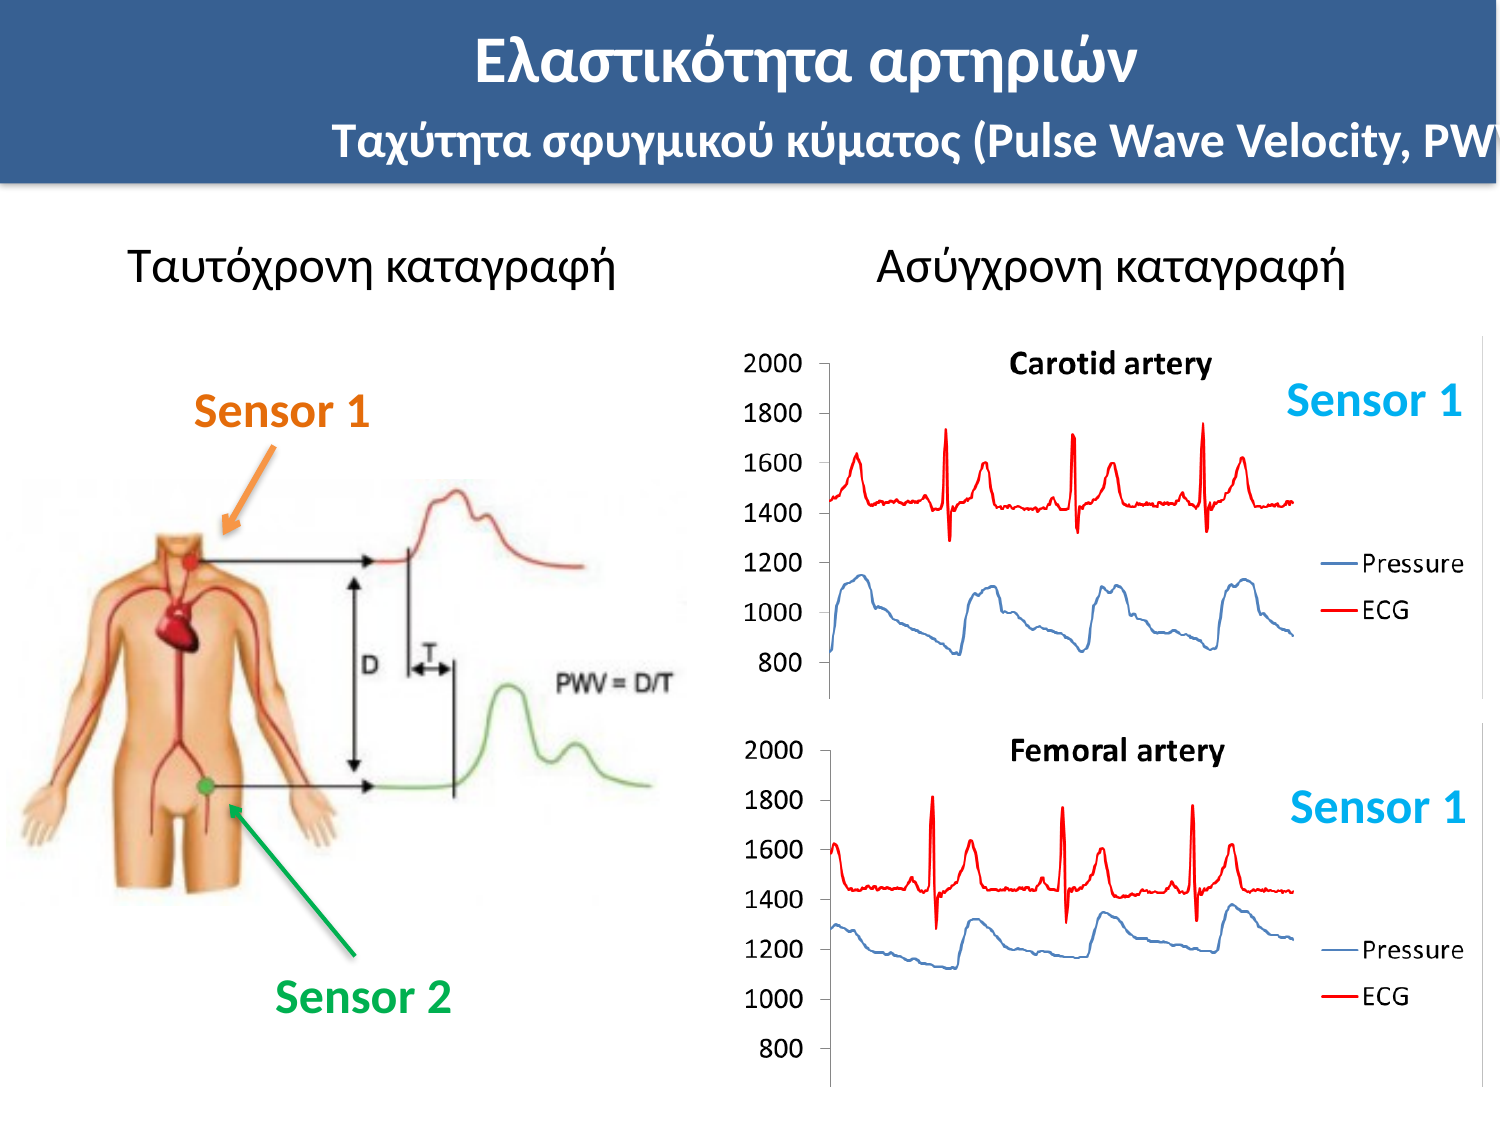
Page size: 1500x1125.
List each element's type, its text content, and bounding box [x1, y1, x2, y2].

text_box Ελαστικότητα αρτηριών Ταχύτητα σφυγμικού κύματος (Pulse Wave Velocity, PWV) [0, 0, 1497, 184]
text_box Ταυτόχρονη καταγραφή [101, 224, 642, 300]
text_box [6, 369, 687, 1033]
text_box Ασύγχρονη καταγραφή [841, 224, 1382, 300]
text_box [730, 335, 1484, 1087]
